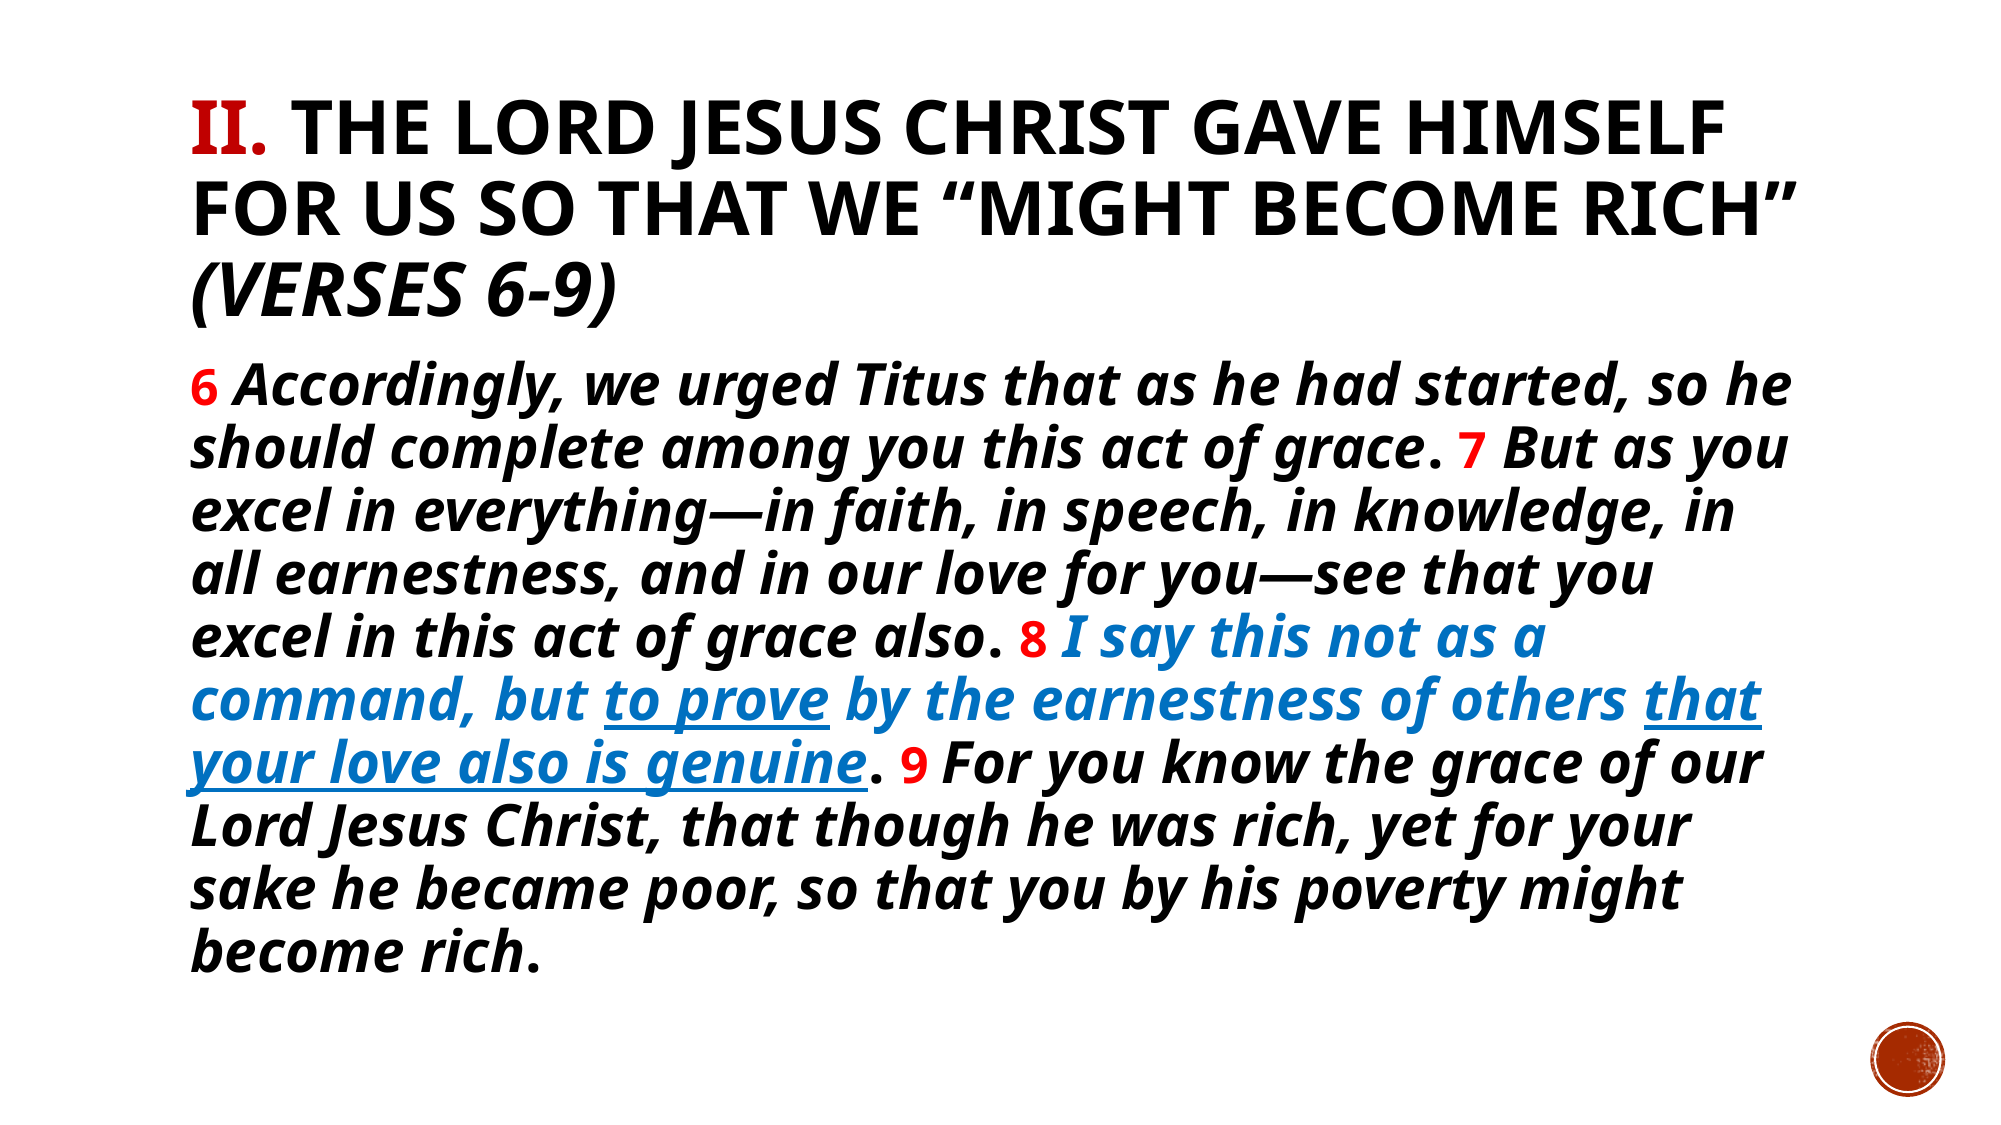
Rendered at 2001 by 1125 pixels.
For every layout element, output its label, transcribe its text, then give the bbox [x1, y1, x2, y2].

title II. The Lord Jesus Christ gave Himself for us so that we “might become rich” (verses 6-9) [175, 79, 1826, 344]
list 6 Accordingly, we urged Titus that as he had started, so he should complete among you this act of grace. 7 But as you excel in everything—in faith, in speech, in knowledge, in all earnestness, and in our love for you—see that you excel in this act of grace also. 8 I say this not as a command, but to prove by the earnestness of others that your love also is genuine. 9 For you know the grace of our Lord Jesus Christ, that though he was rich, yet for your sake he became poor, so that you by his poverty might become rich. [175, 348, 1826, 925]
